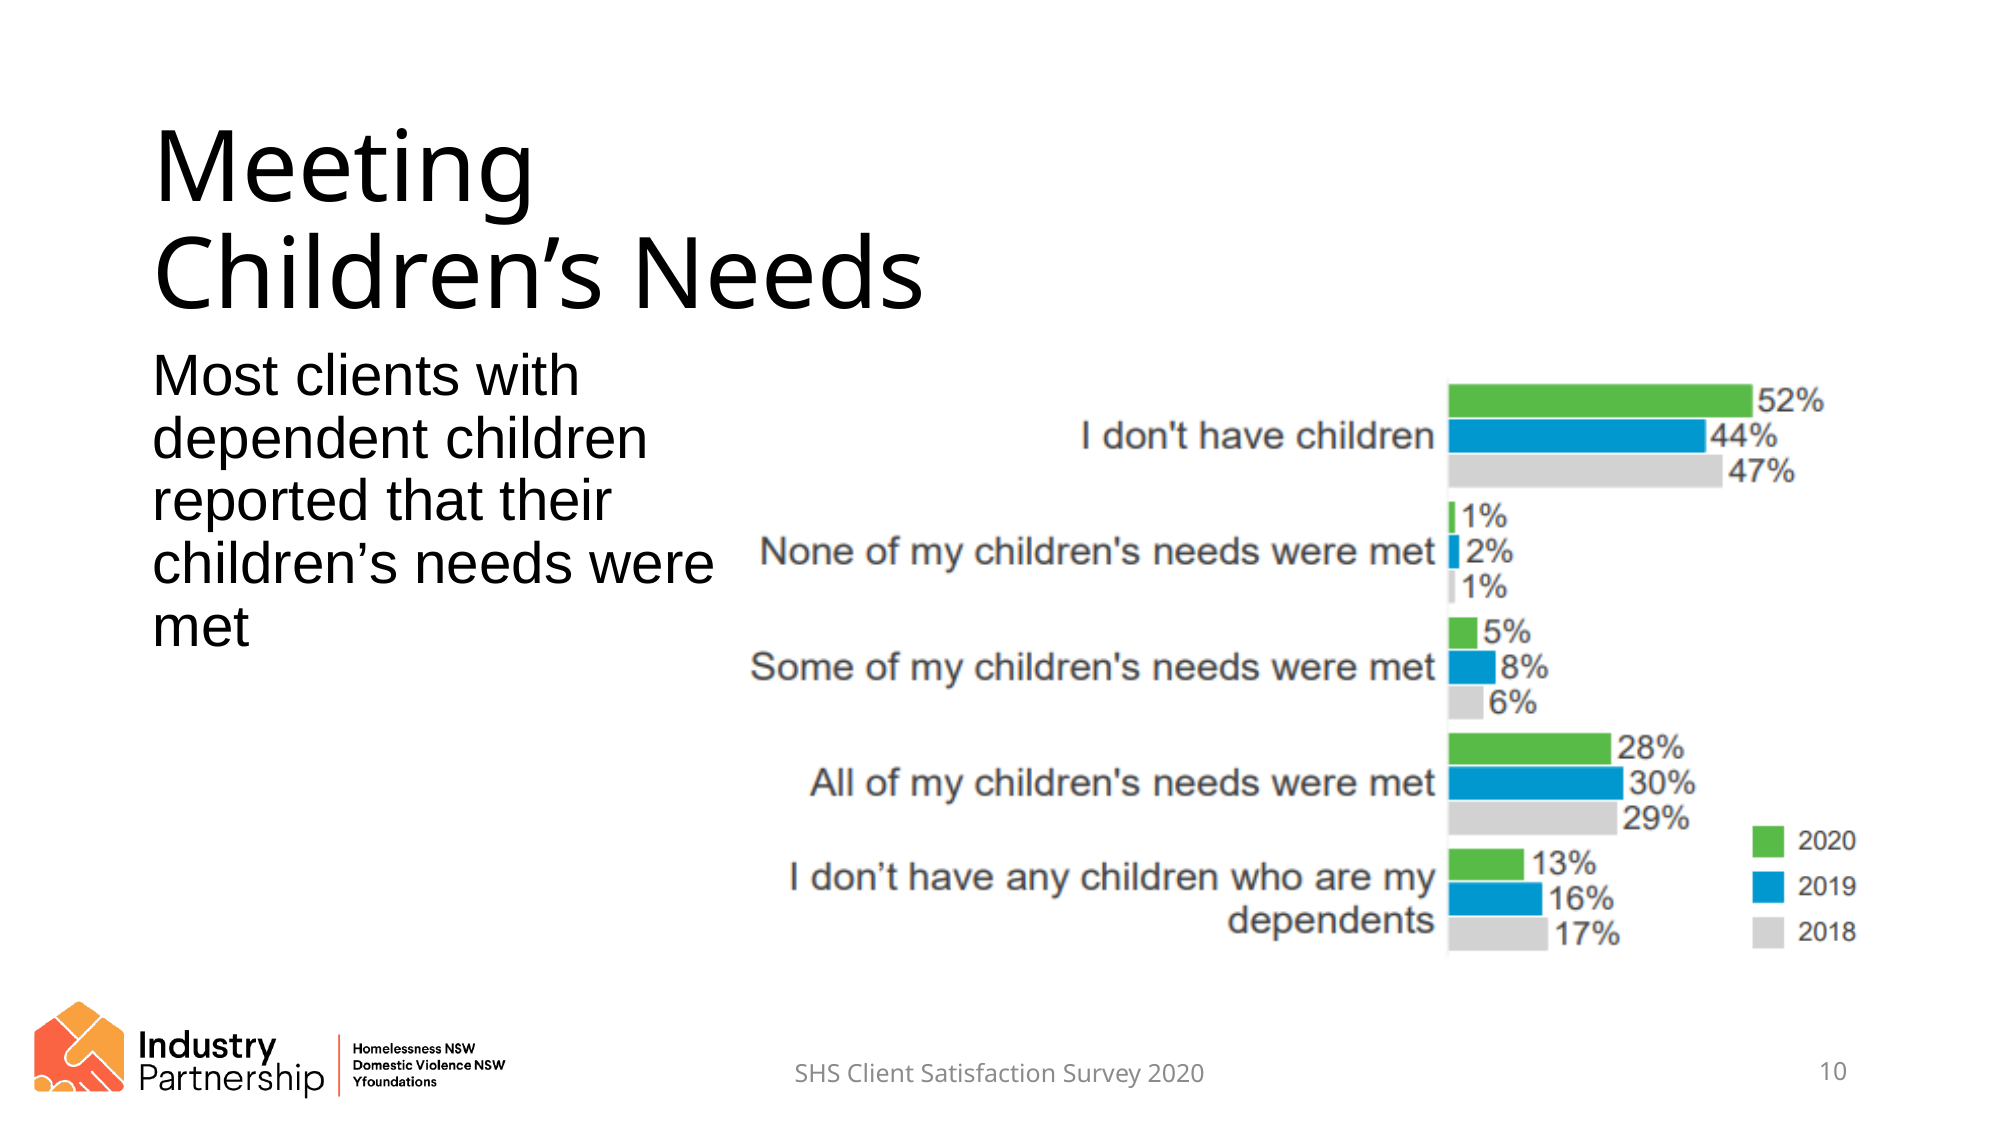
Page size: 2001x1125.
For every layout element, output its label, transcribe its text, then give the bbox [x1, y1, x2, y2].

title Meeting Children’s Needs [137, 75, 943, 338]
picture [724, 359, 1863, 985]
list Most clients with dependent children reported that their children’s needs were met [137, 337, 783, 963]
footer SHS Client Satisfaction Survey 2020 [662, 1042, 1338, 1103]
picture [24, 994, 529, 1103]
slide_number 10 [1412, 1042, 1863, 1103]
